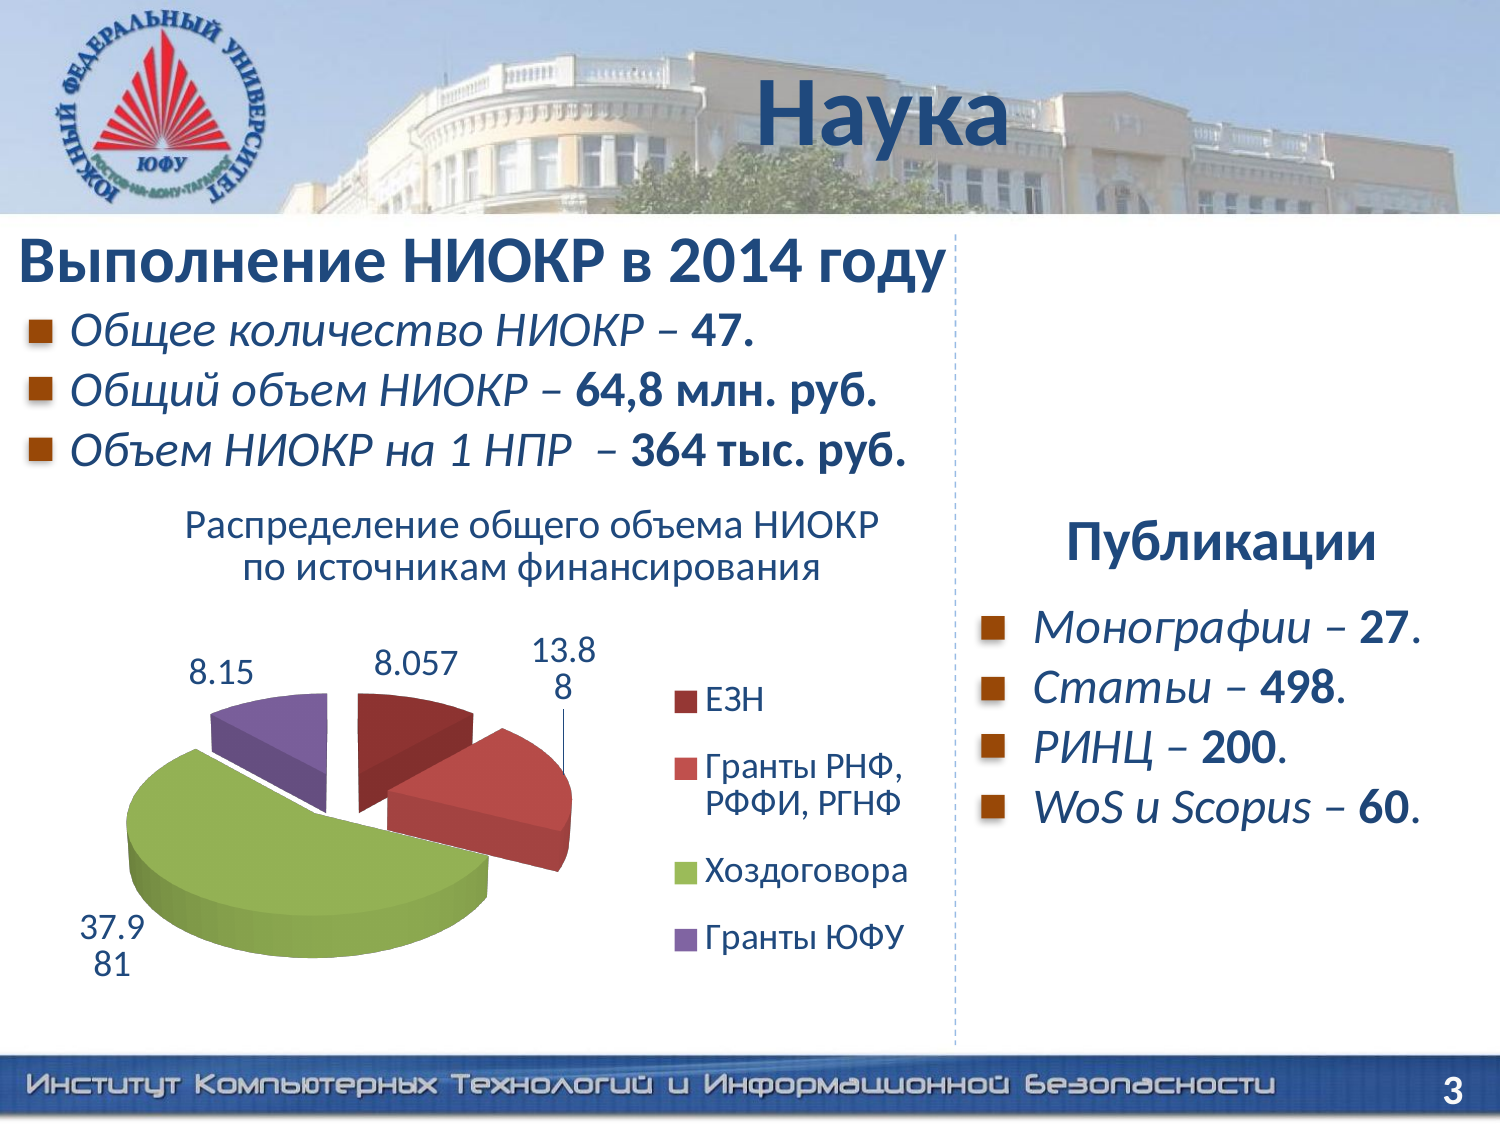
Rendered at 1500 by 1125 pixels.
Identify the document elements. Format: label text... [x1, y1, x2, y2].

text_box Выполнение НИОКР в 2014 году [3, 208, 963, 304]
text_box 3 [1427, 1055, 1479, 1121]
text_box Публикации [1051, 494, 1394, 580]
text_box [979, 675, 1007, 702]
text_box Монографии – 27. Статьи – 498. РИНЦ – 200. WoS и Scopus – 60. [1017, 586, 1467, 980]
text_box [979, 614, 1007, 637]
chart [24, 490, 955, 1027]
text_box [27, 318, 54, 345]
text_box Общее количество НИОКР – 47. Общий объем НИОКР – 64,8 млн. руб. Объем НИОКР на 1 НПР – 364 тыс. руб. [54, 289, 981, 494]
text_box [27, 436, 54, 463]
text_box [27, 375, 54, 402]
text_box [979, 732, 1007, 760]
picture [0, 0, 1500, 1125]
text_box [979, 793, 1007, 820]
title Наука [267, 11, 1500, 200]
